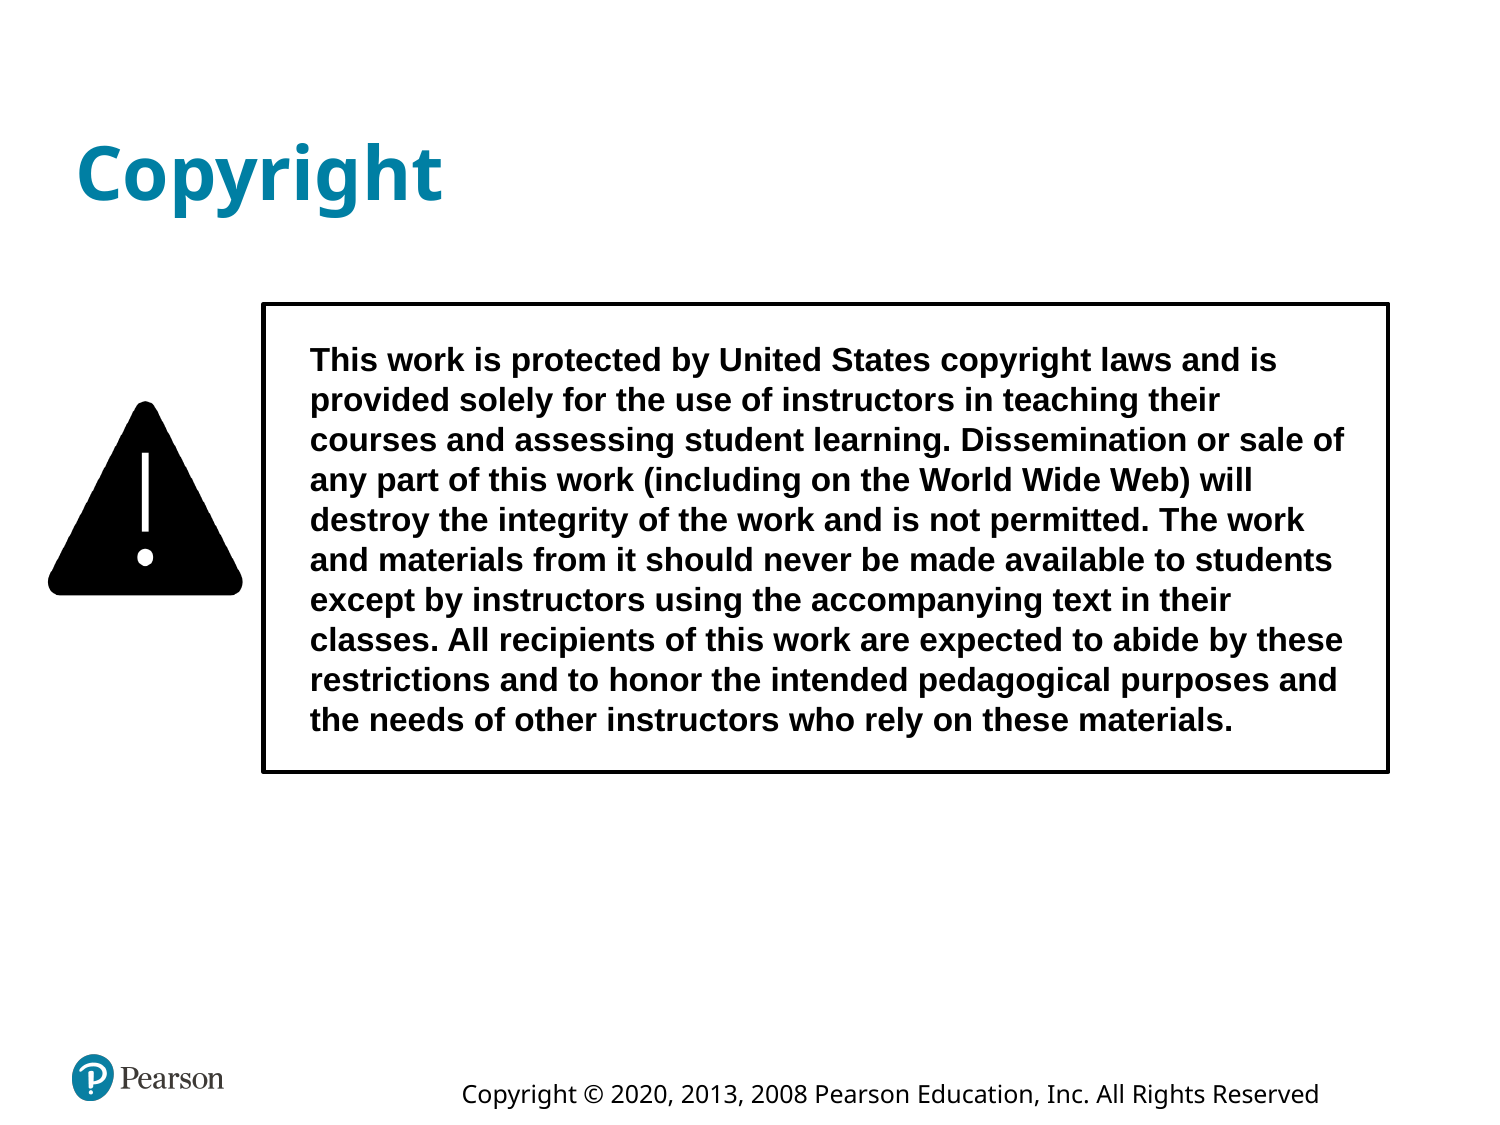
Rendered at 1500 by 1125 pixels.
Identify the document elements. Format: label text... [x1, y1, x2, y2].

list This work is protected by United States copyright laws and is provided solely for the use of instructors in teaching their courses and assessing student learning. Dissemination or sale of any part of this work (including on the World Wide Web) will destroy the integrity of the work and is not permitted. The work and materials from it should never be made available to students except by instructors using the accompanying text in their classes. All recipients of this work are expected to abide by these restrictions and to honor the intended pedagogical purposes and the needs of other instructors who rely on these materials. [261, 302, 1390, 774]
picture [72, 1054, 88, 1070]
picture [40, 379, 251, 616]
title Copyright [75, 35, 1425, 216]
picture [98, 1054, 224, 1101]
picture [80, 1063, 106, 1088]
picture [72, 1087, 83, 1101]
